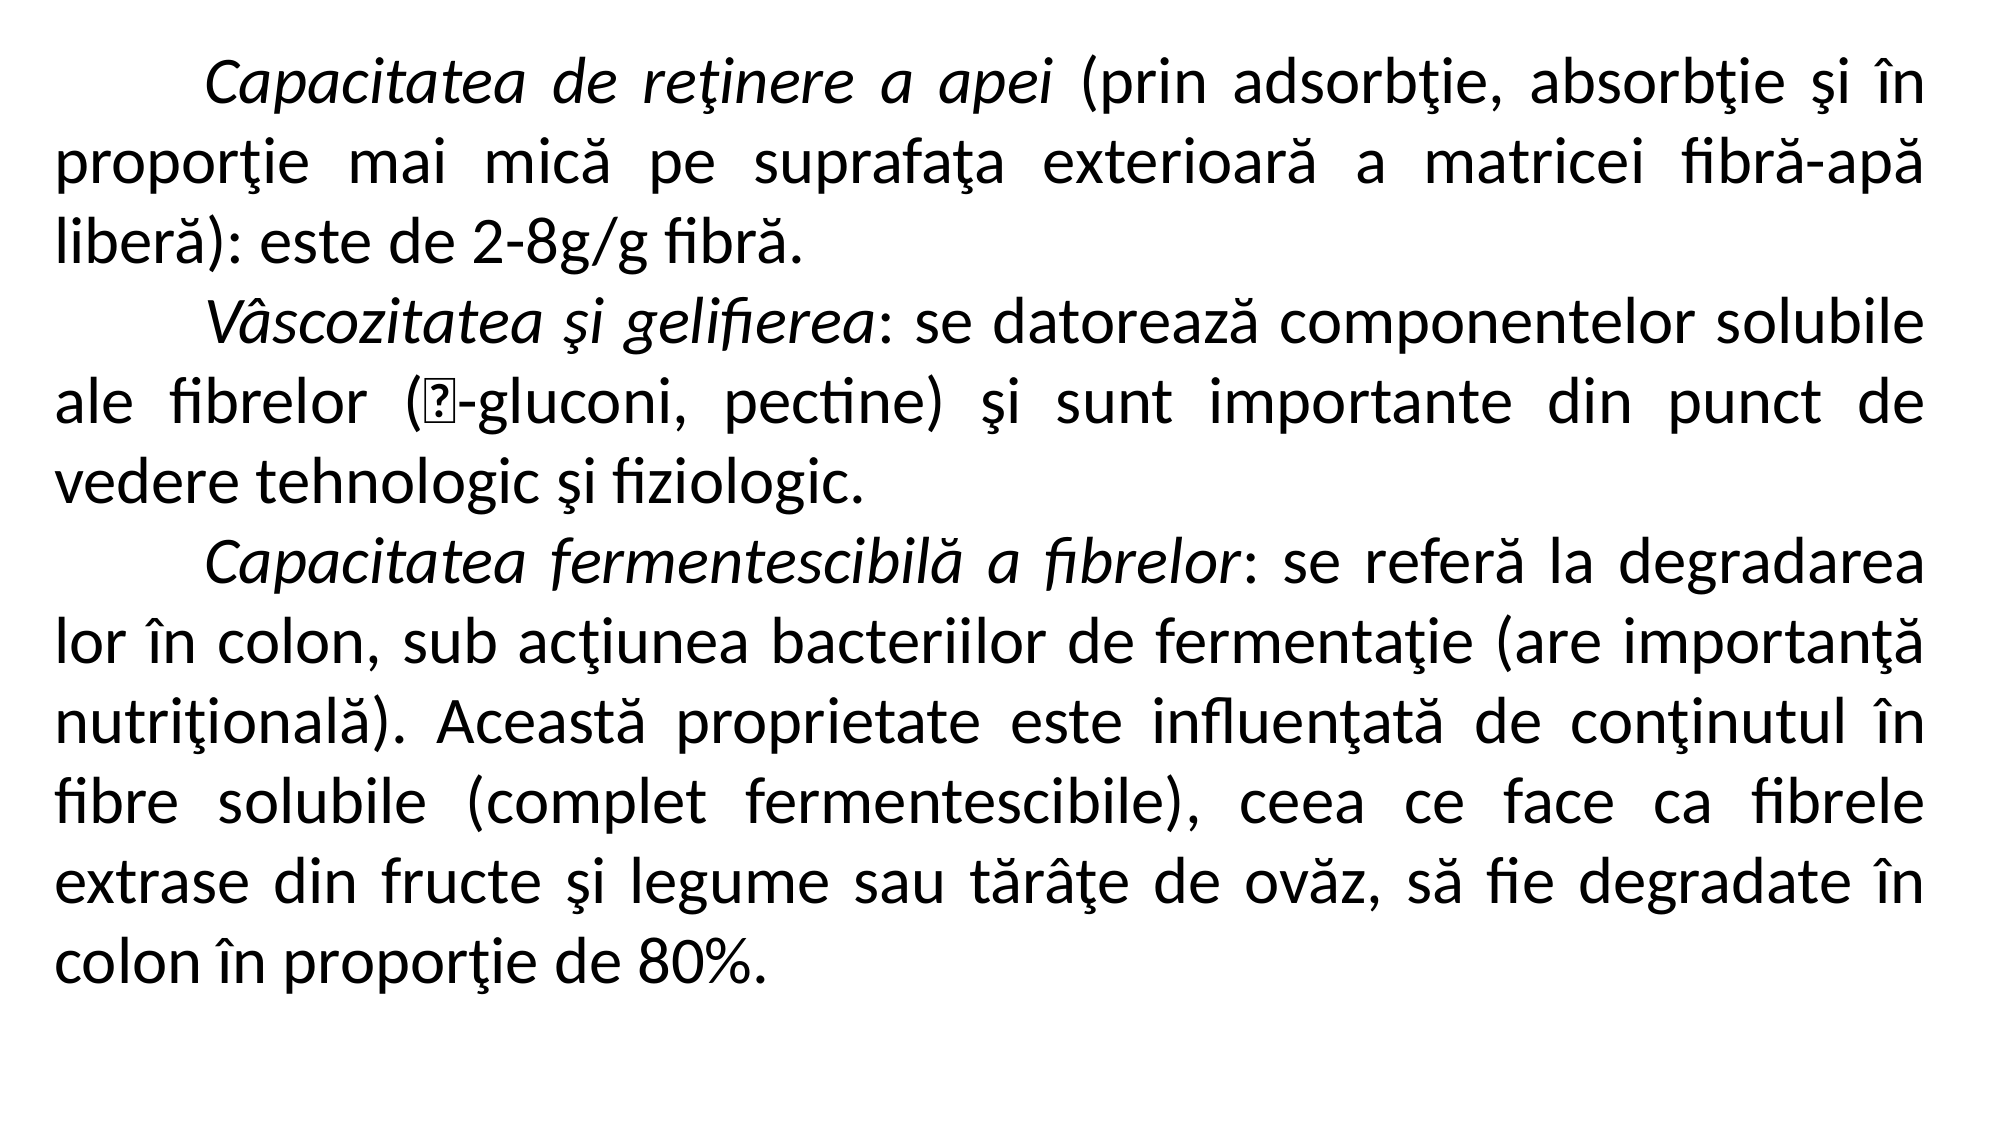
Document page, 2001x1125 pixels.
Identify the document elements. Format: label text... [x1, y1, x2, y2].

text_box Capacitatea de reţinere a apei (prin adsorbţie, absorbţie şi în proporţie mai mică pe suprafaţa exterioară a matricei fibră-apă liberă): este de 2-8g/g fibră. Vâscozitatea şi gelifierea: se datorează componentelor solubile ale fibrelor (-gluconi, pectine) şi sunt importante din punct de vedere tehnologic şi fiziologic. Capacitatea fermentescibilă a fibrelor: se referă la degradarea lor în colon, sub acţiunea bacteriilor de fermentaţie (are importanţă nutriţională). Această proprietate este influenţată de conţinutul în fibre solubile (complet fermentescibile), ceea ce face ca fibrele extrase din fructe şi legume sau tărâţe de ovăz, să fie degradate în colon în proporţie de 80%. [39, 29, 1942, 1004]
